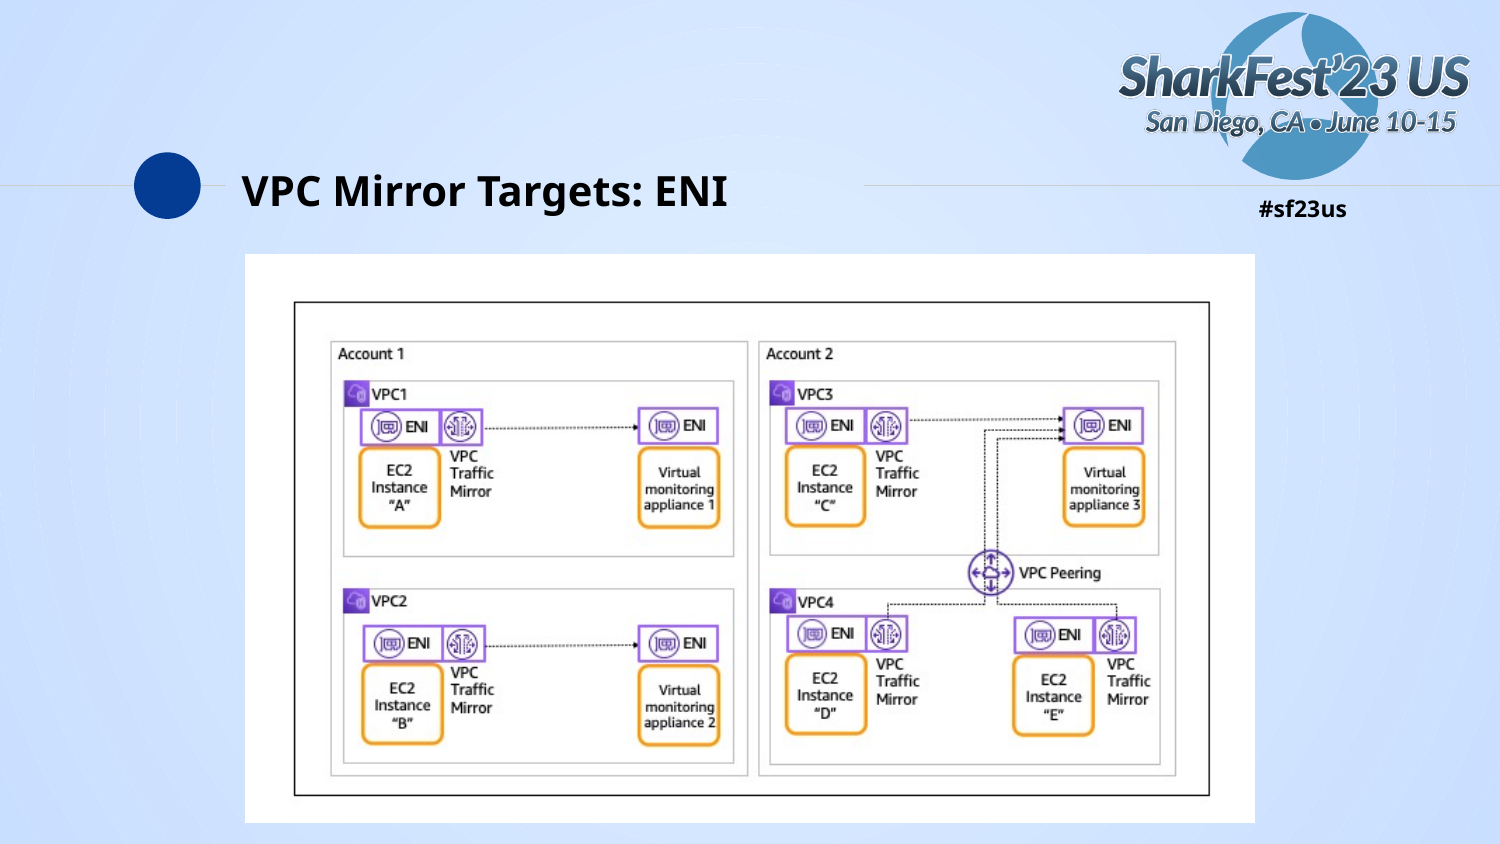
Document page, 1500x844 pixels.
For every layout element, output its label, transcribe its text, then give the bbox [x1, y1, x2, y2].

picture [1119, 12, 1470, 180]
title VPC Mirror Targets: ENI [226, 153, 863, 226]
picture [244, 254, 1256, 823]
